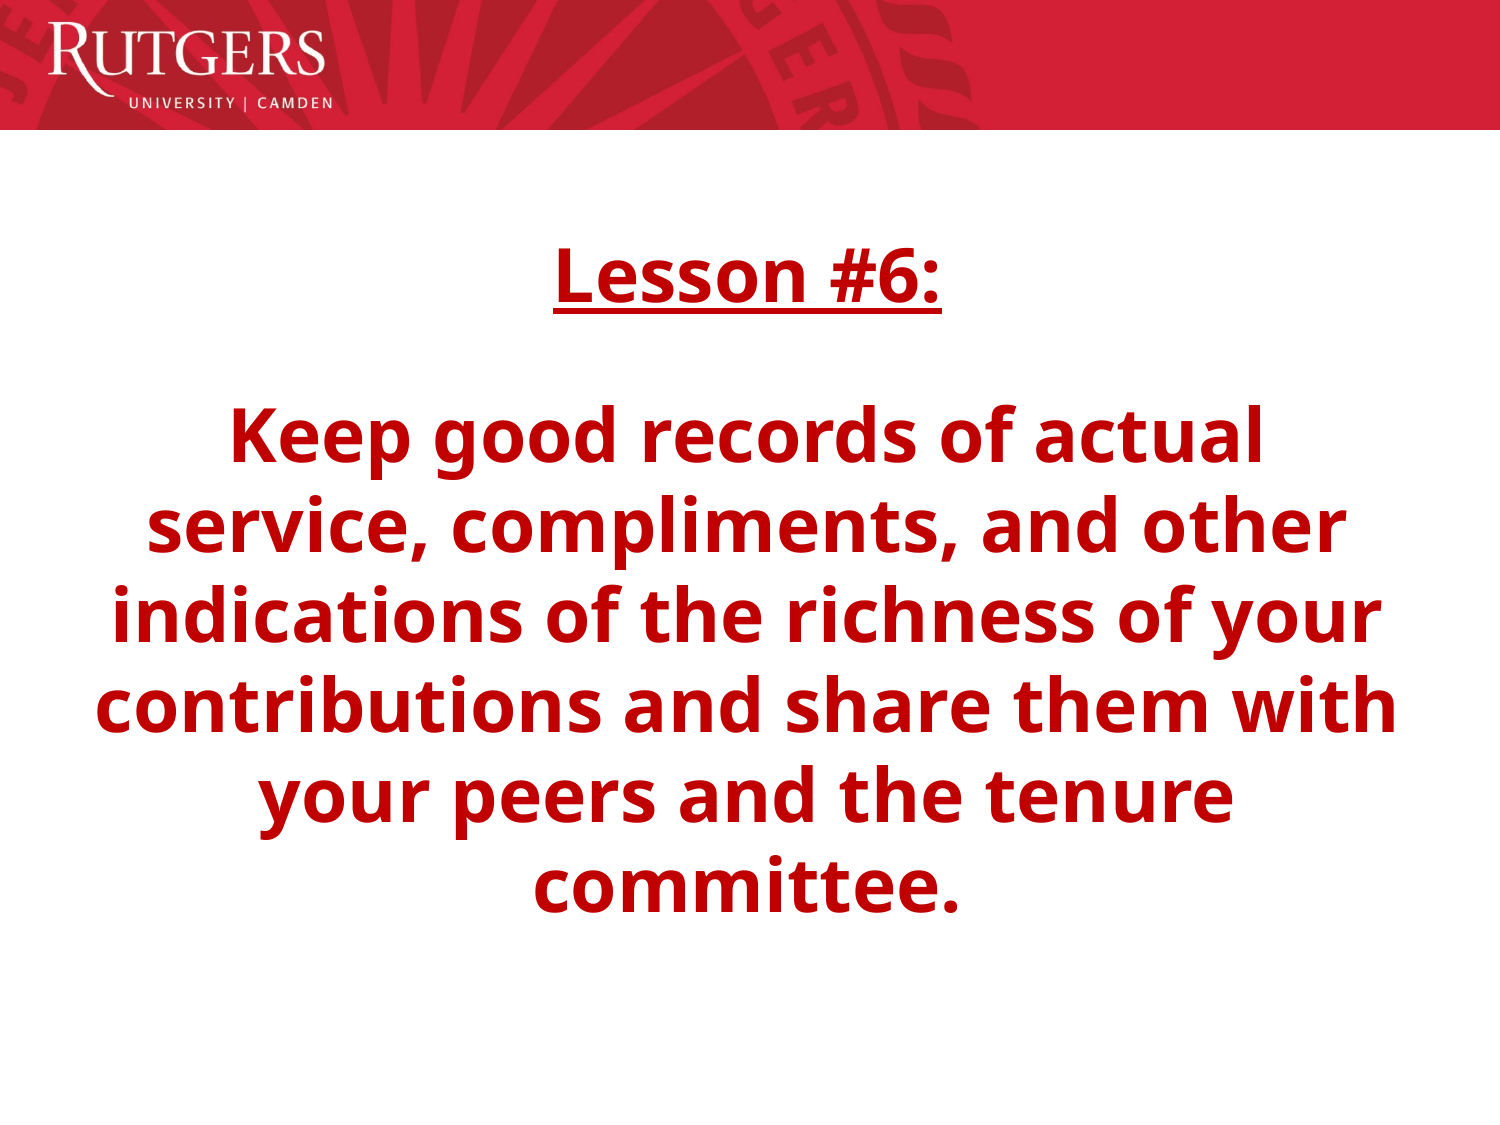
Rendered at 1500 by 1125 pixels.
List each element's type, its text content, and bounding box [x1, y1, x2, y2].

text_box Lesson #6: Keep good records of actual service, compliments, and other indications of the richness of your contributions and share them with your peers and the tenure committee. [72, 190, 1423, 1105]
picture [0, 0, 1500, 130]
